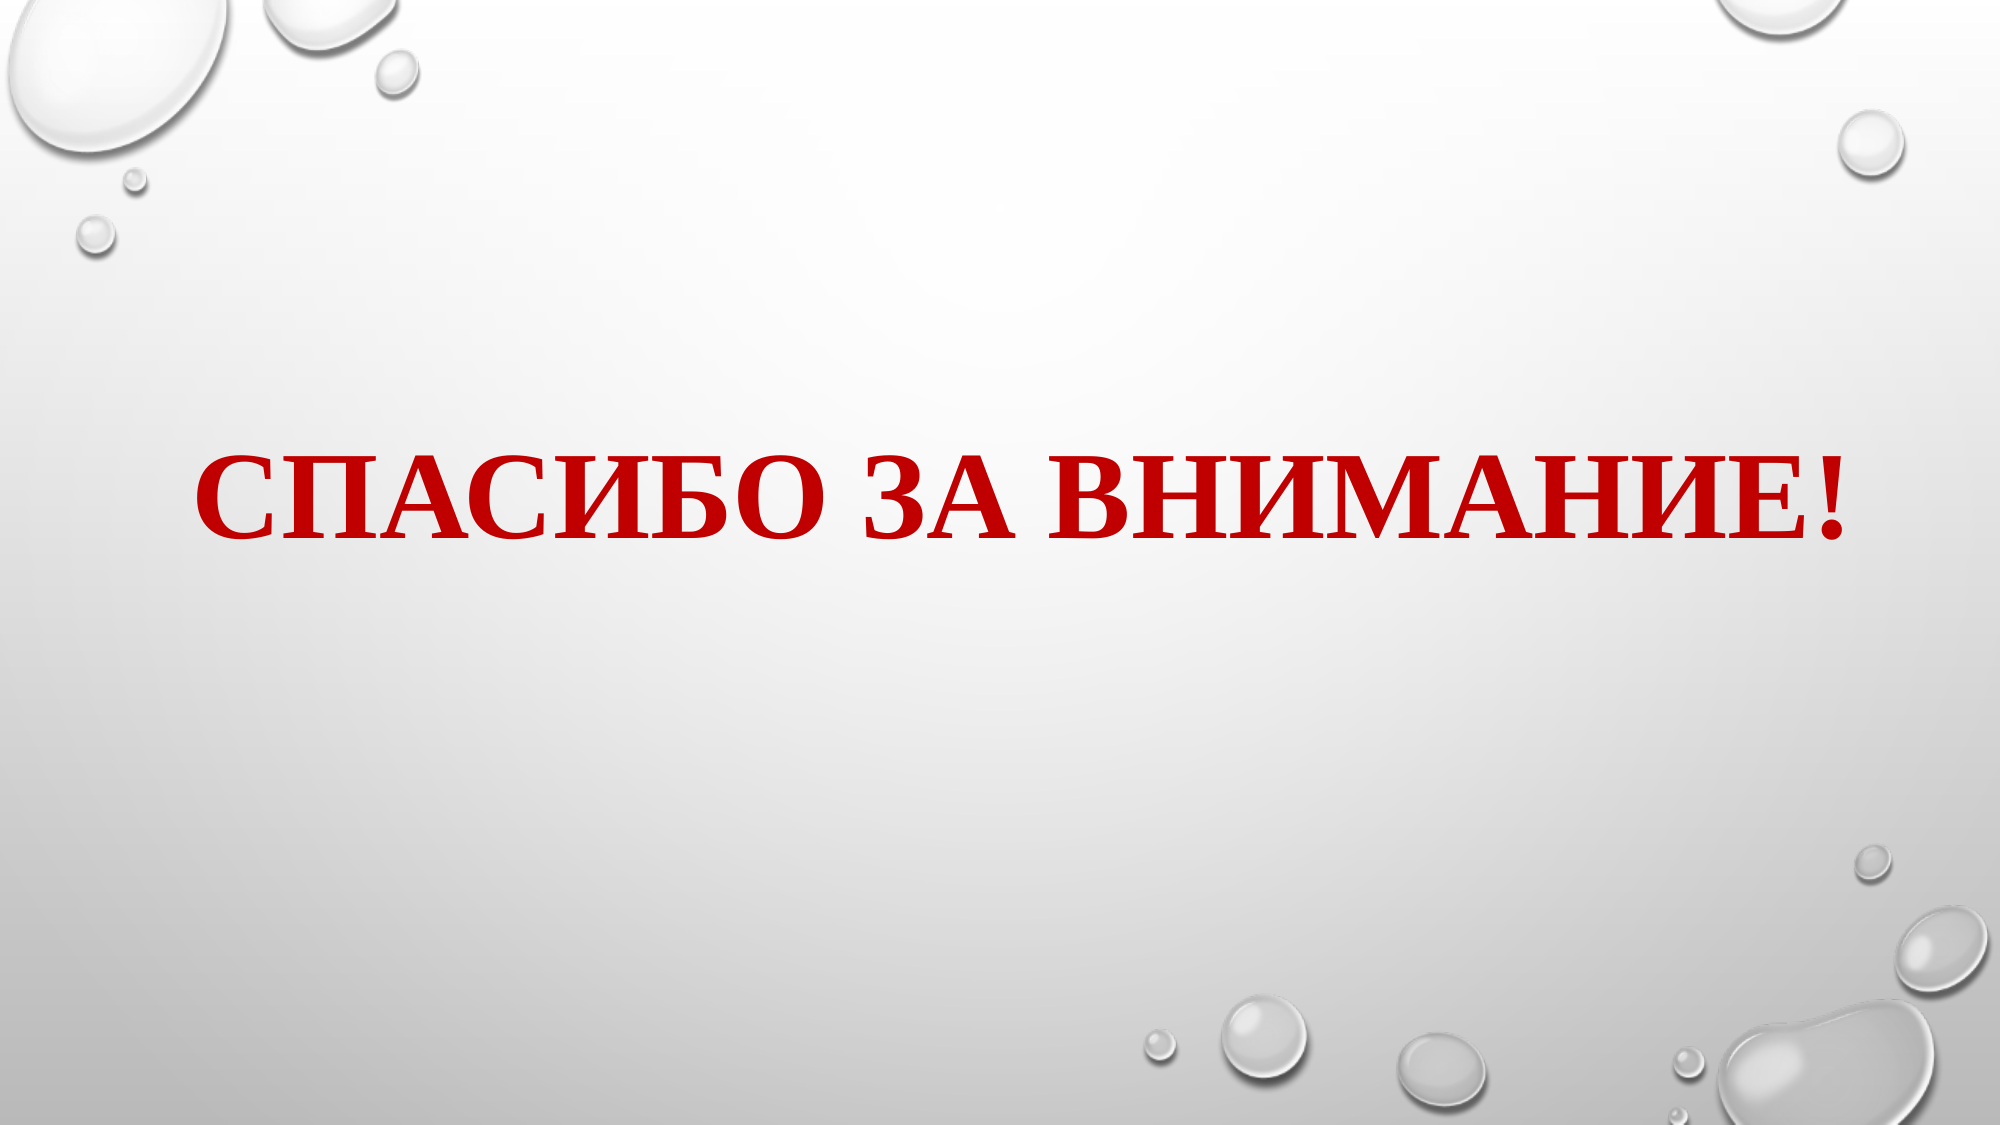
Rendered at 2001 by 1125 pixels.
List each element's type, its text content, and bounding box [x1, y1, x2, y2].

text_box СПАСИБО ЗА ВНИМАНИЕ! [176, 396, 1881, 572]
picture [0, 0, 2000, 1125]
